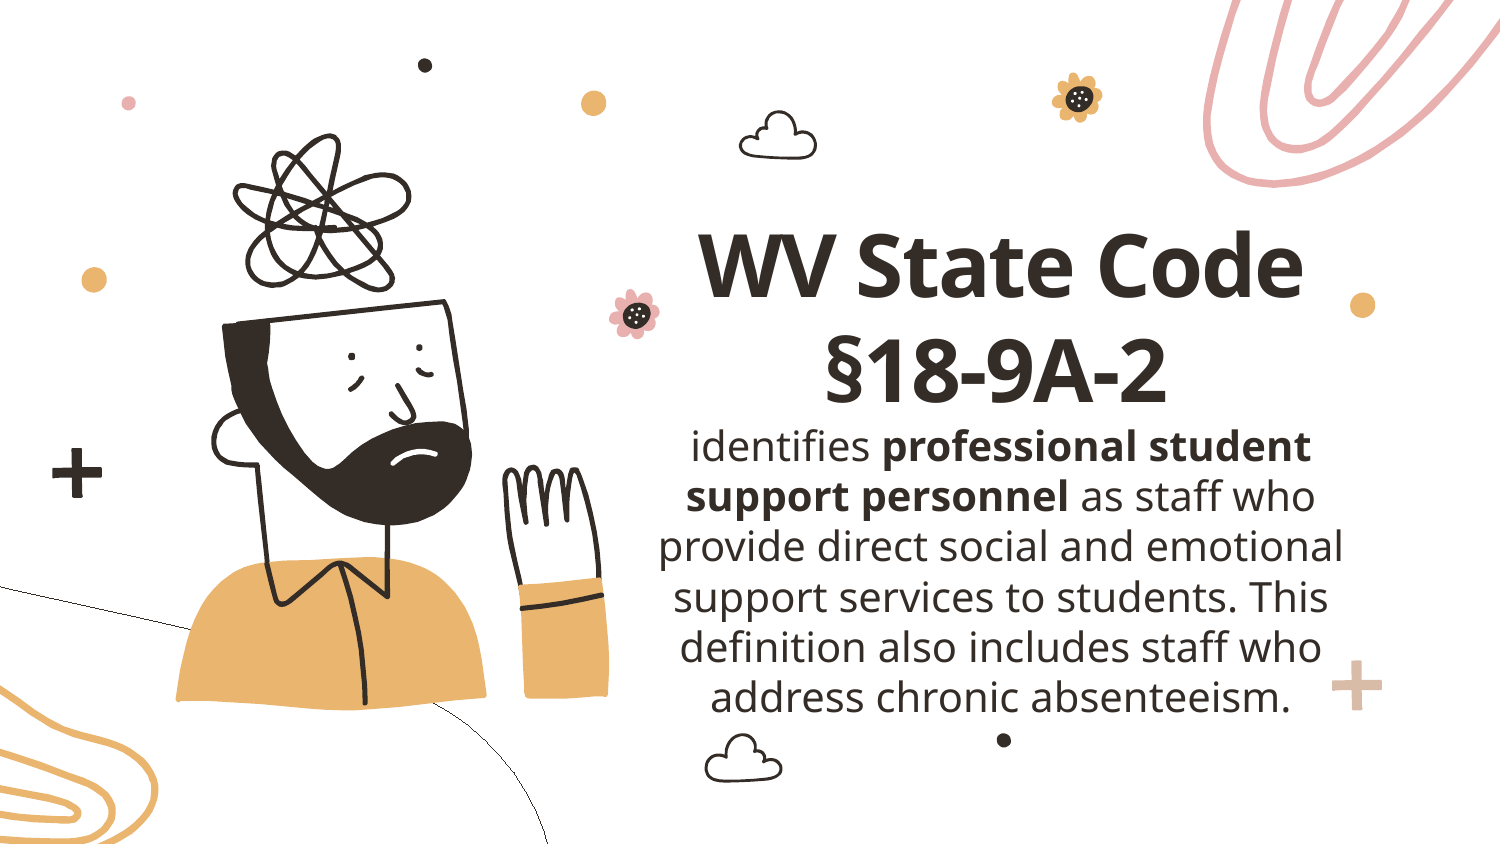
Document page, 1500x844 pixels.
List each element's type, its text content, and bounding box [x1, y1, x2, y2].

subtitle WV State Code §18-9A-2 identifies professional student support personnel as staff who provide direct social and emotional support services to students. This definition also includes staff who address chronic absenteeism. [615, 195, 1401, 413]
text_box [175, 133, 610, 711]
